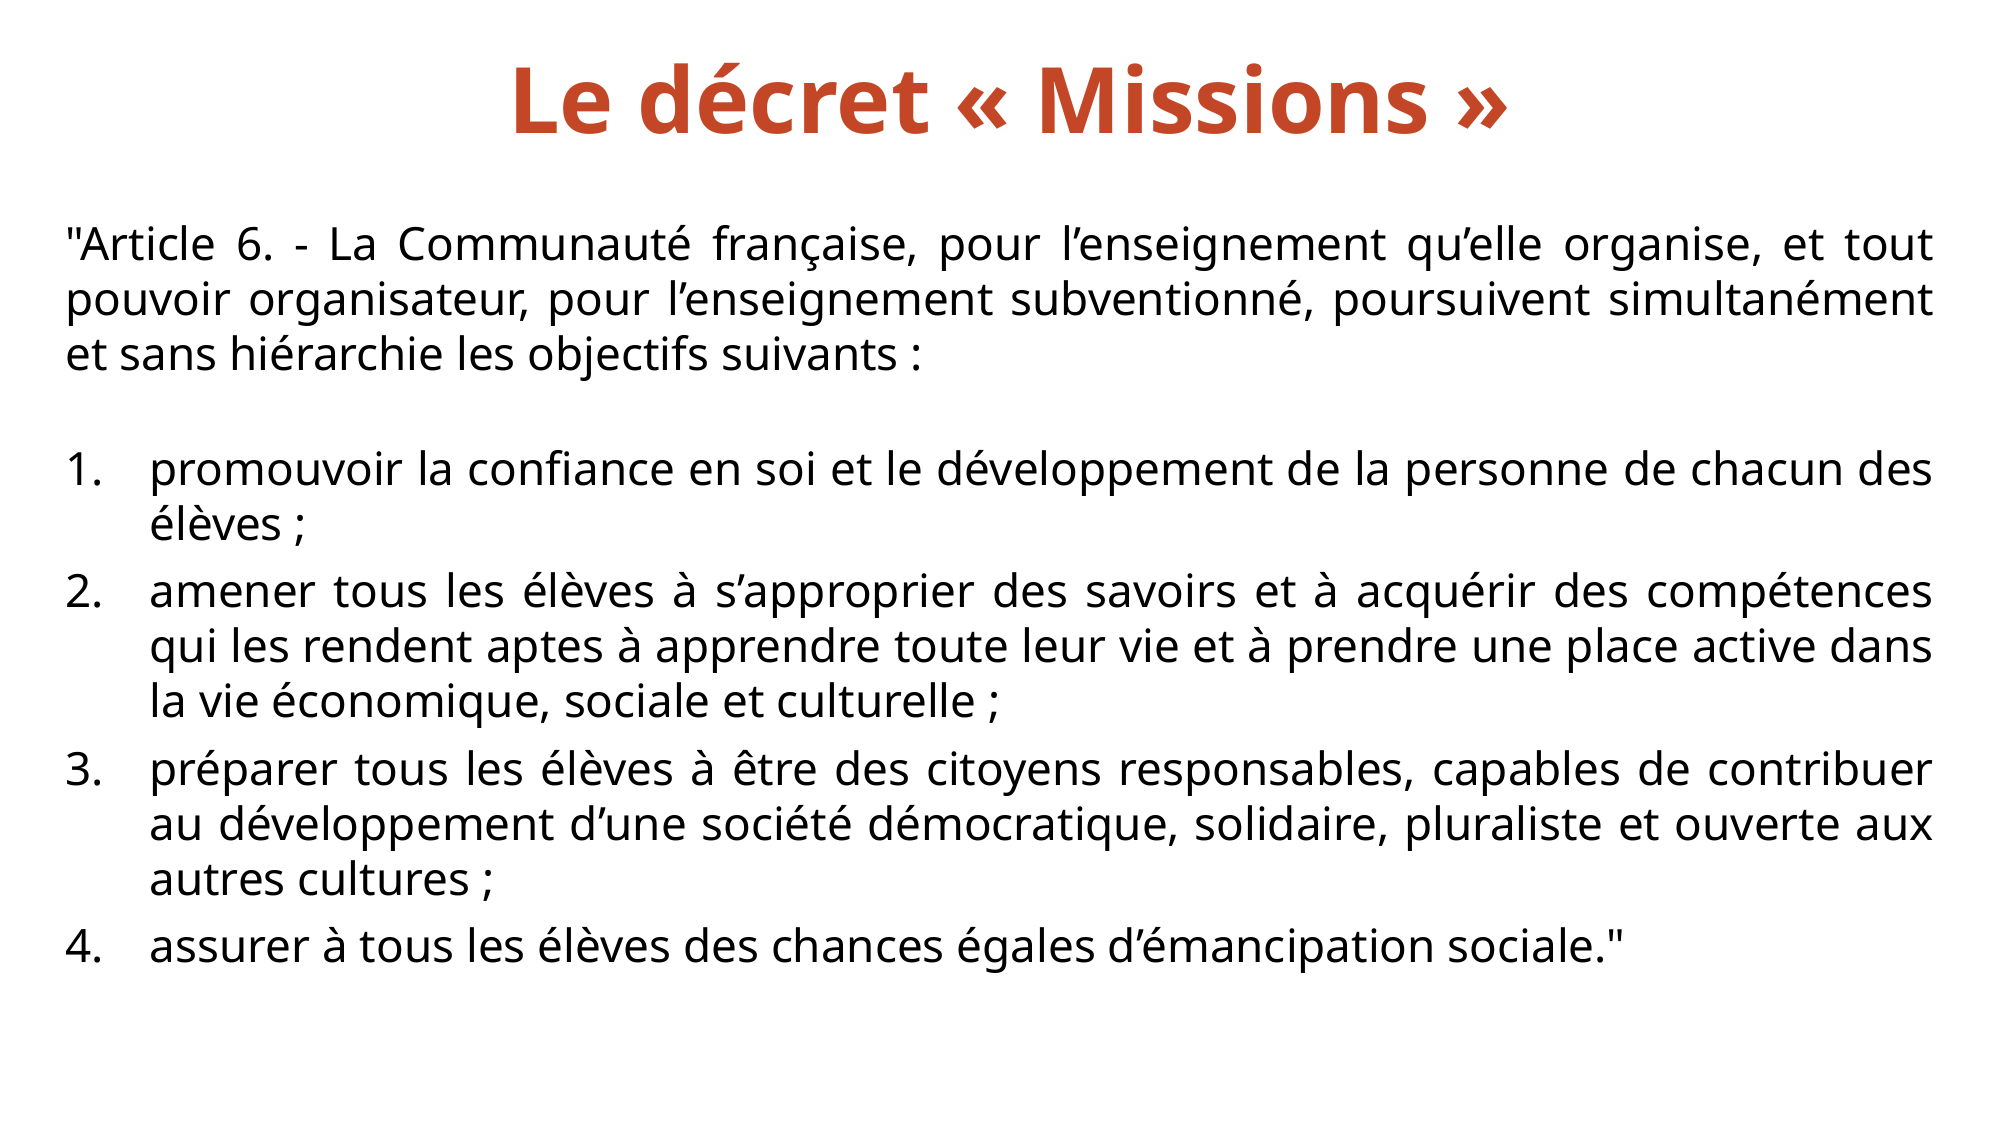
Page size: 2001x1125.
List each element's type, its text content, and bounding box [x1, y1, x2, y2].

text_box "Article 6. - La Communauté française, pour l’enseignement qu’elle organise, et tout pouvoir organisateur, pour l’enseignement subventionné, poursuivent simultanément et sans hiérarchie les objectifs suivants : promouvoir la confiance en soi et le développement de la personne de chacun des élèves ; amener tous les élèves à s’approprier des savoirs et à acquérir des compétences qui les rendent aptes à apprendre toute leur vie et à prendre une place active dans la vie économique, sociale et culturelle ; préparer tous les élèves à être des citoyens responsables, capables de contribuer au développement d’une société démocratique, solidaire, pluraliste et ouverte aux autres cultures ; assurer à tous les élèves des chances égales d’émancipation sociale." [50, 207, 1951, 980]
text_box Le décret « Missions » [78, 34, 1942, 160]
